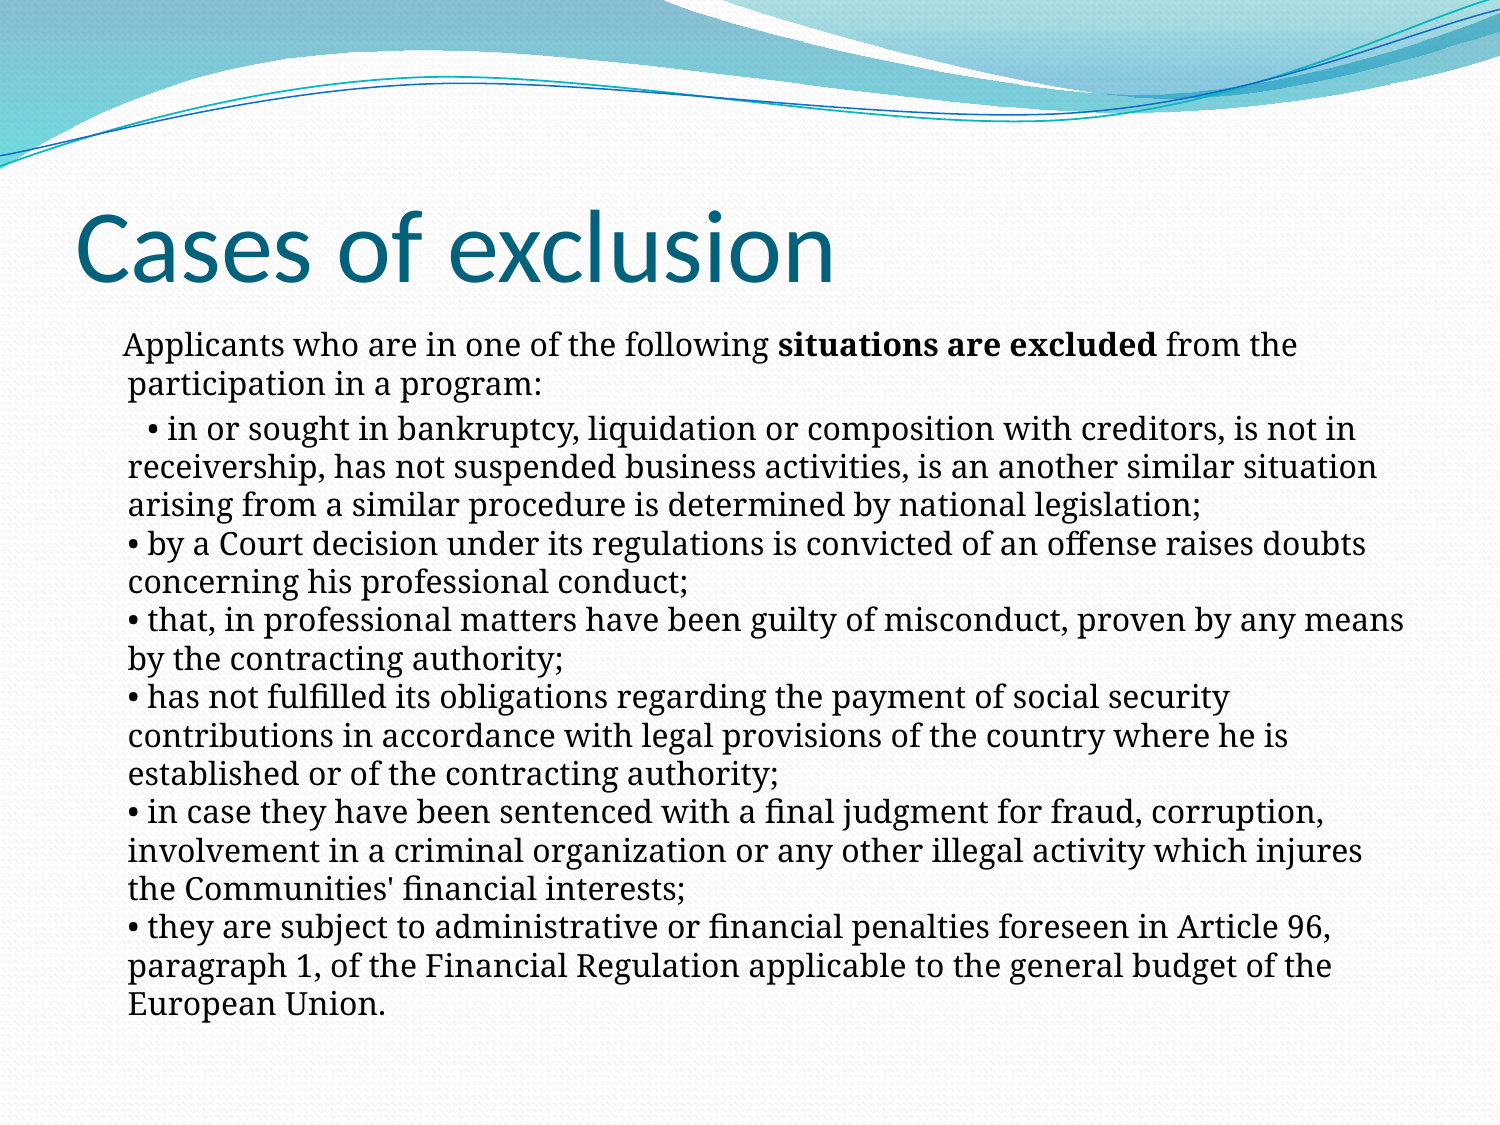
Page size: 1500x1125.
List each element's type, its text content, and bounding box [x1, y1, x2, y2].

list Applicants who are in one of the following situations are excluded from the participation in a program: • in or sought in bankruptcy, liquidation or composition with creditors, is not in receivership, has not suspended business activities, is an another similar situation arising from a similar procedure is determined by national legislation; • by a Court decision under its regulations is convicted of an offense raises doubts concerning his professional conduct; • that, in professional matters have been guilty of misconduct, proven by any means by the contracting authority; • has not fulfilled its obligations regarding the payment of social security contributions in accordance with legal provisions of the country where he is established or of the contracting authority; • in case they have been sentenced with a final judgment for fraud, corruption, involvement in a criminal organization or any other illegal activity which injures the Communities' financial interests; • they are subject to administrative or financial penalties foreseen in Article 96, paragraph 1, of the Financial Regulation applicable to the general budget of the European Union. [75, 317, 1425, 1038]
title Cases of exclusion [75, 115, 1425, 303]
